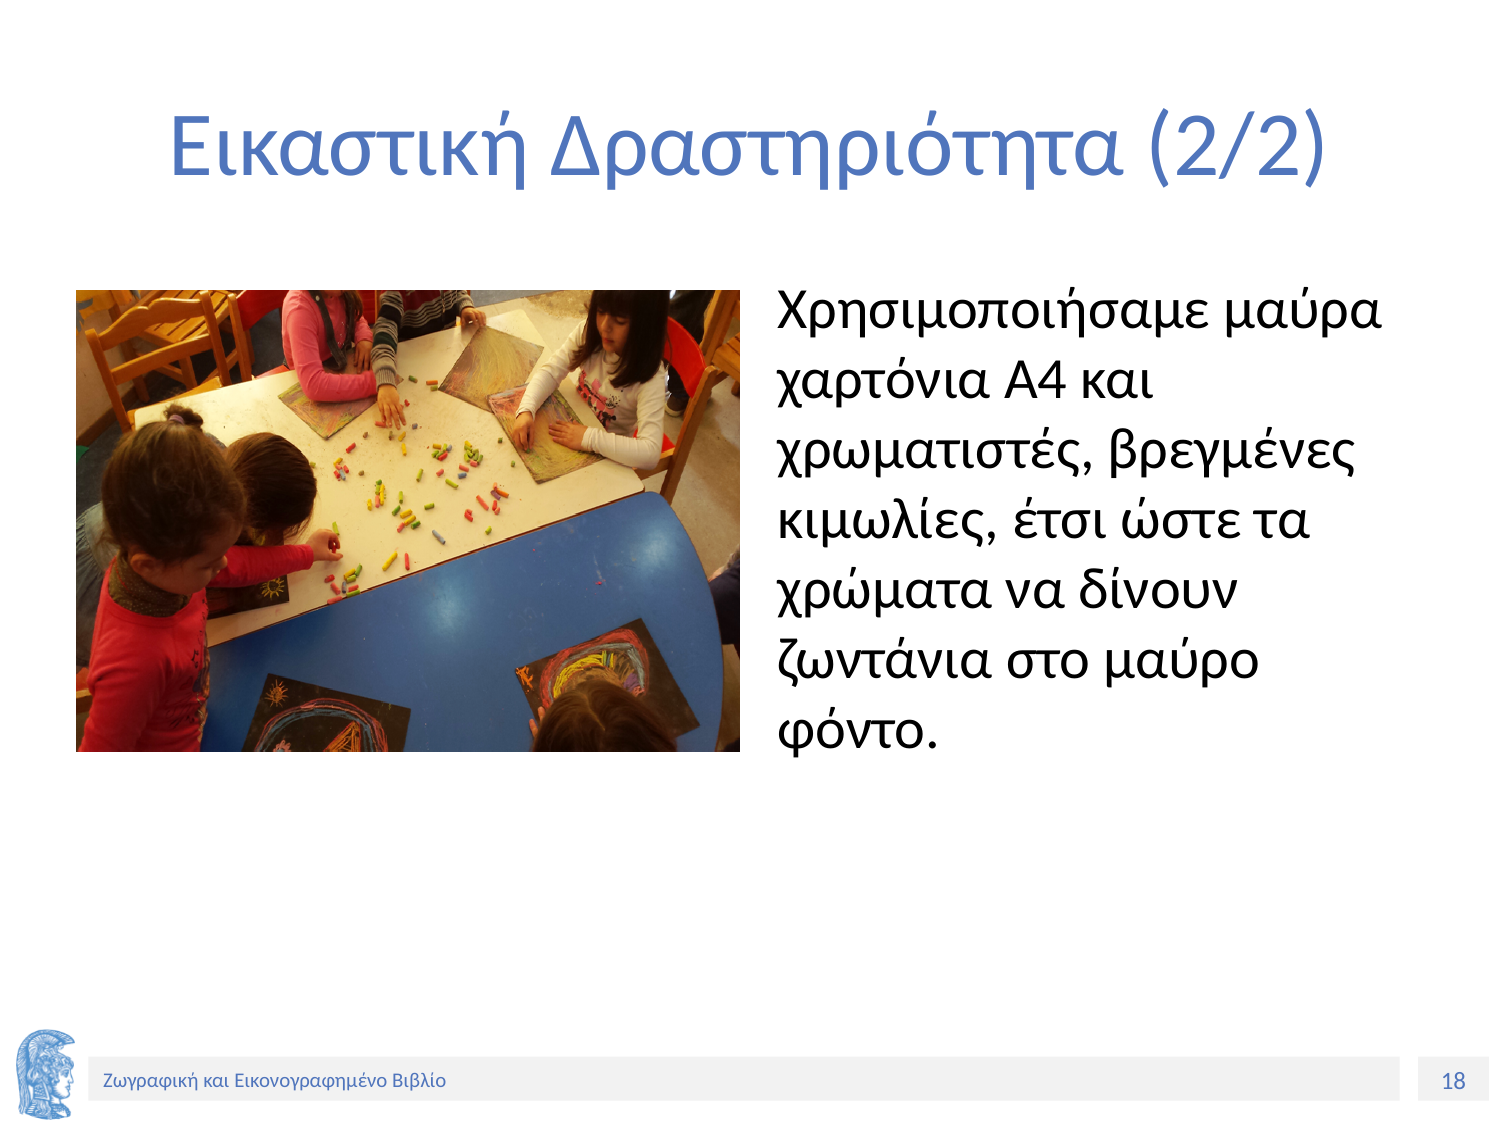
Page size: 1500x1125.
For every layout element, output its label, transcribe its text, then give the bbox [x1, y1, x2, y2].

title Εικαστική Δραστηριότητα (2/2) [75, 45, 1425, 233]
list Χρησιμοποιήσαμε μαύρα χαρτόνια Α4 και χρωματιστές, βρεγμένες κιμωλίες, έτσι ώστε τα χρώματα να δίνουν ζωντάνια στο μαύρο φόντο. [762, 262, 1425, 1005]
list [76, 290, 740, 752]
picture [9, 1026, 81, 1120]
